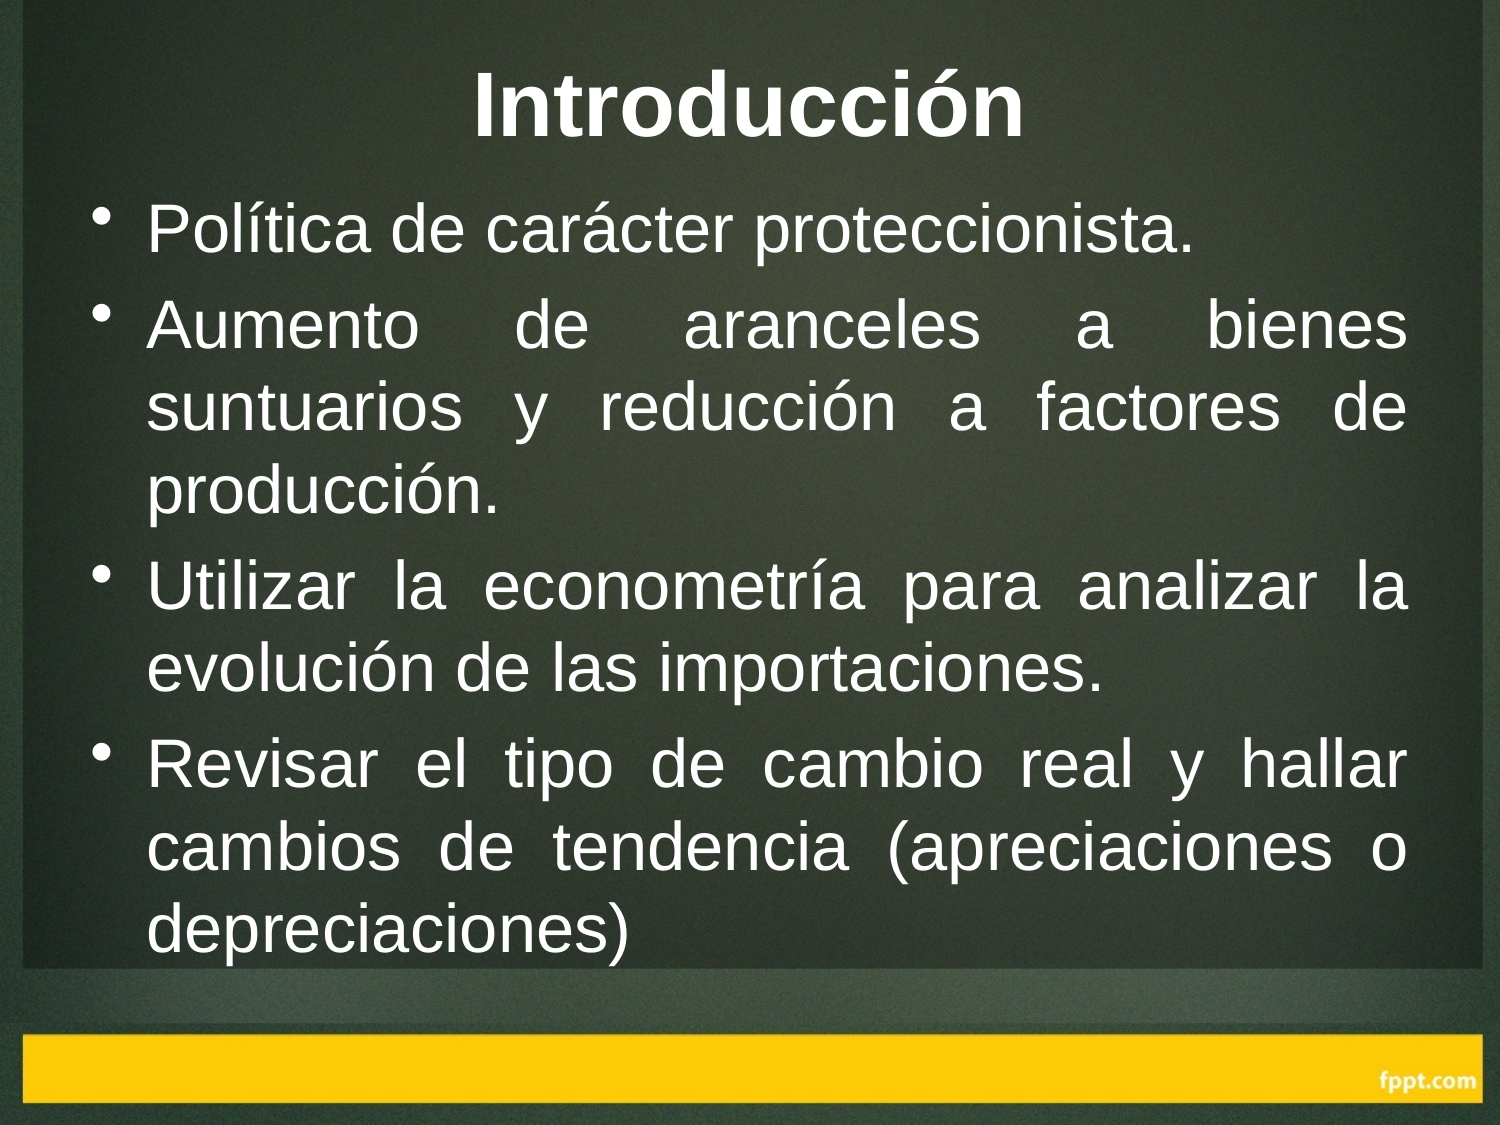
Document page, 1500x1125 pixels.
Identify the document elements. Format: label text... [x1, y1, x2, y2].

picture [0, 0, 1500, 1125]
list Política de carácter proteccionista. Aumento de aranceles a bienes suntuarios y reducción a factores de producción. Utilizar la econometría para analizar la evolución de las importaciones. Revisar el tipo de cambio real y hallar cambios de tendencia (apreciaciones o depreciaciones) [75, 175, 1425, 1005]
title Introducción [75, 0, 1425, 175]
